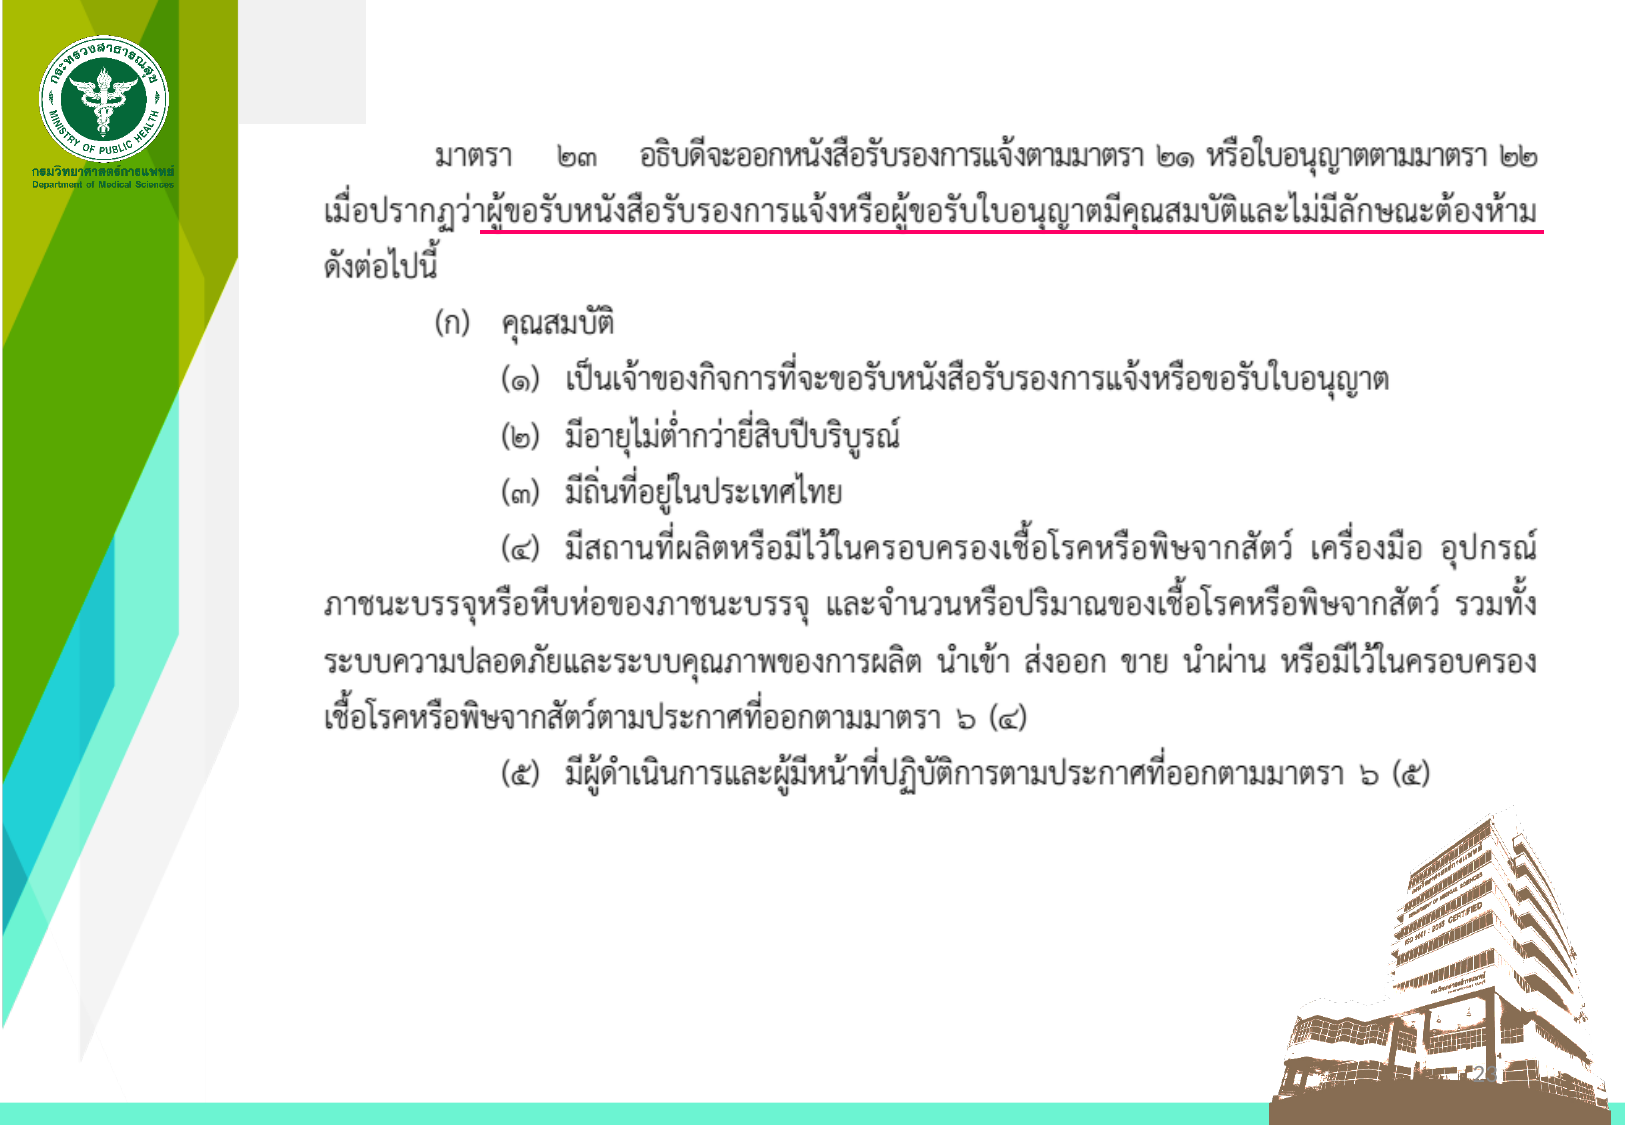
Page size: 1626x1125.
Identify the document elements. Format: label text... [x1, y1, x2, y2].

slide_number 23 [1147, 1042, 1514, 1103]
picture [0, 0, 1625, 1125]
